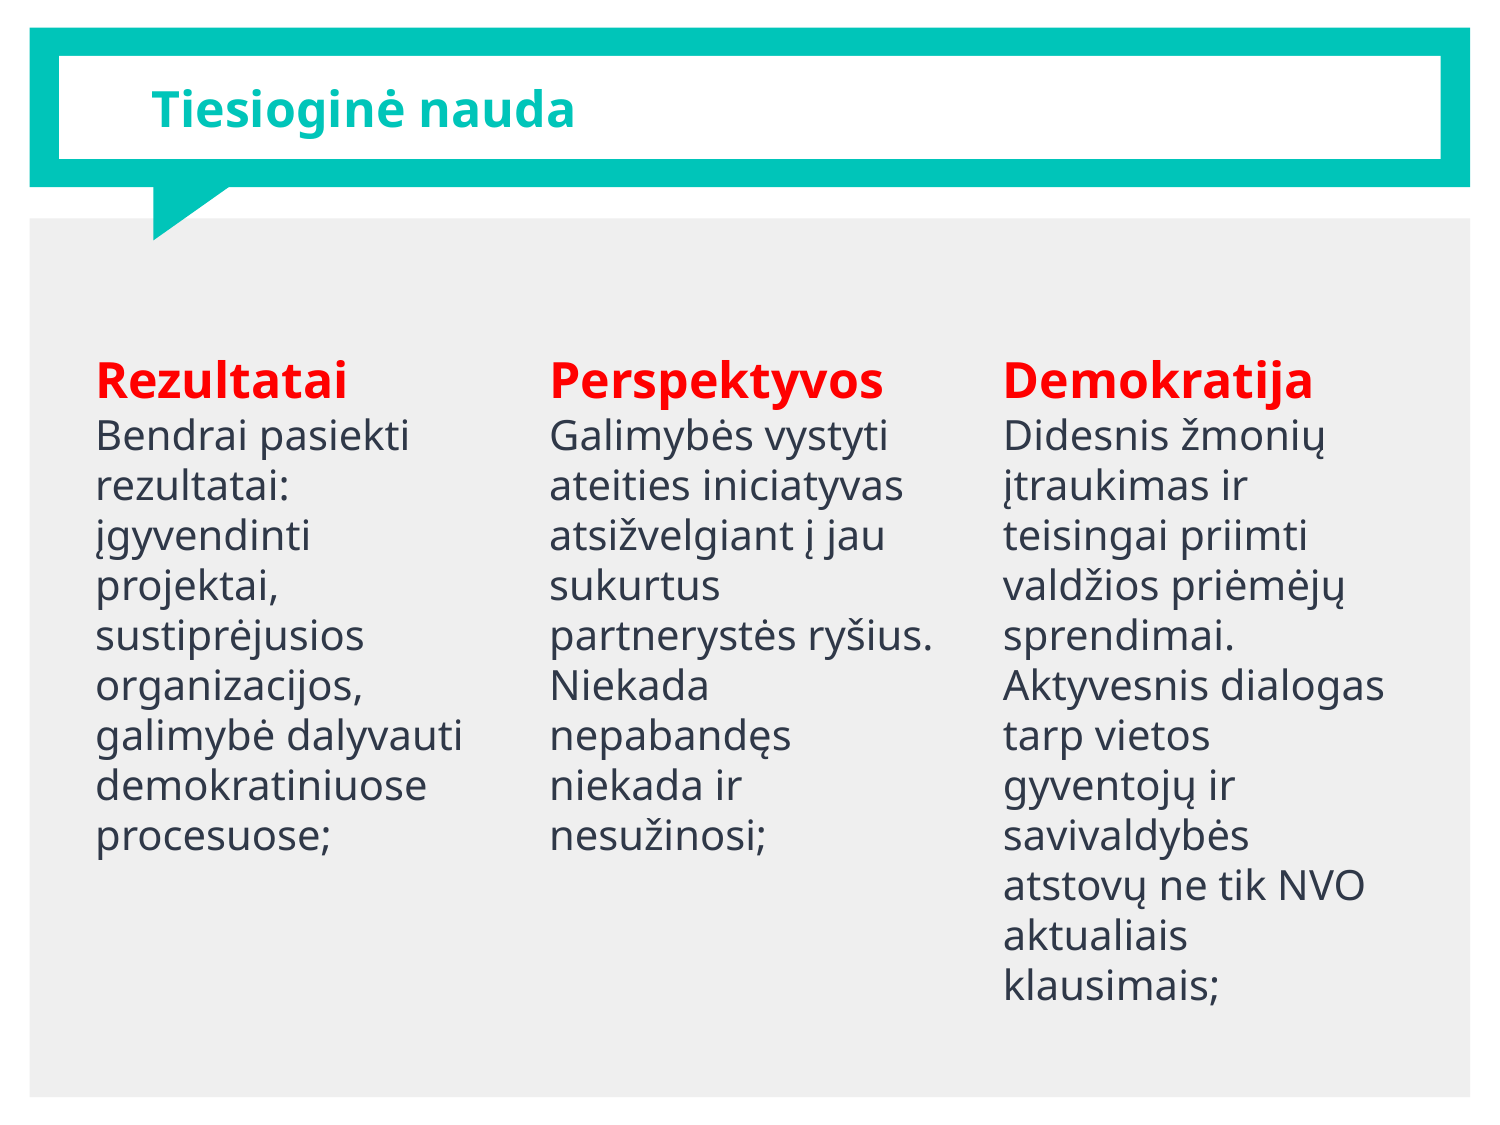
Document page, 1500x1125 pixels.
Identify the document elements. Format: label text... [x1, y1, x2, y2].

list Rezultatai Bendrai pasiekti rezultatai: įgyvendinti projektai, sustiprėjusios organizacijos, galimybė dalyvauti demokratiniuose procesuose; [80, 333, 512, 1078]
title Tiesioginė nauda [136, 27, 1441, 188]
list Perspektyvos Galimybės vystyti ateities iniciatyvas atsižvelgiant į jau sukurtus partnerystės ryšius. Niekada nepabandęs niekada ir nesužinosi; [534, 333, 966, 1078]
list Demokratija Didesnis žmonių įtraukimas ir teisingai priimti valdžios priėmėjų sprendimai. Aktyvesnis dialogas tarp vietos gyventojų ir savivaldybės atstovų ne tik NVO aktualiais klausimais; [987, 333, 1420, 1078]
